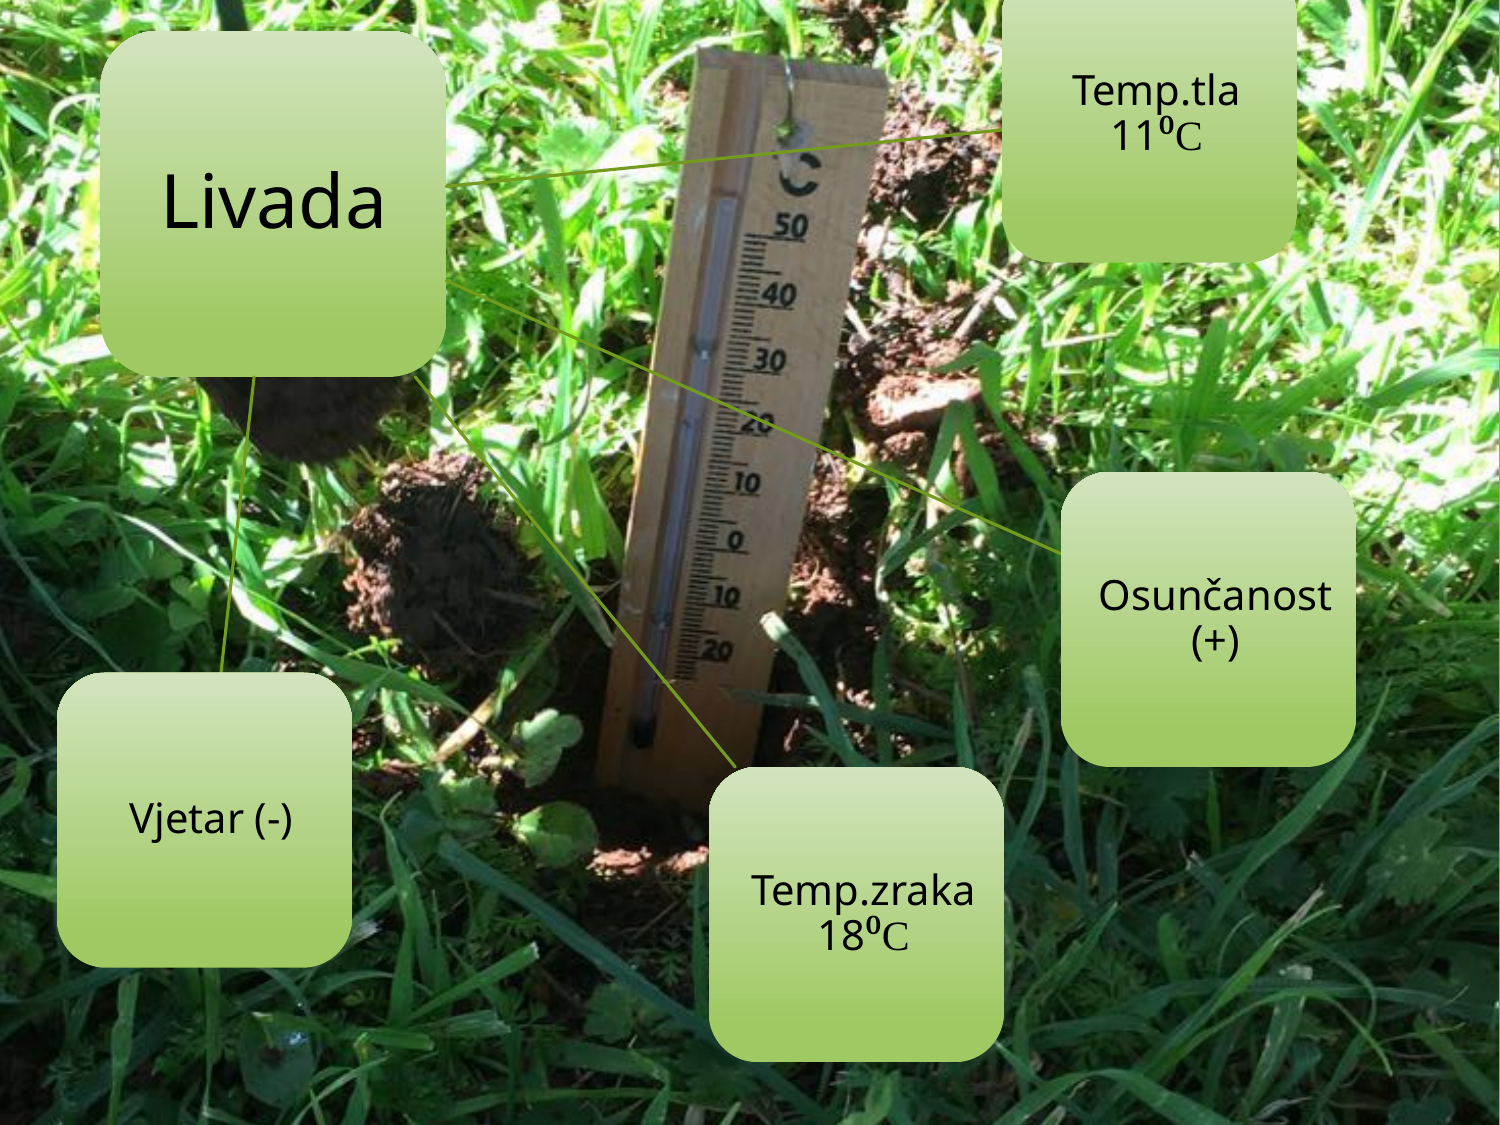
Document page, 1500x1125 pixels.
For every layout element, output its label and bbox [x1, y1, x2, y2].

text_box [17, 0, 1500, 1107]
picture [0, 0, 1500, 1125]
